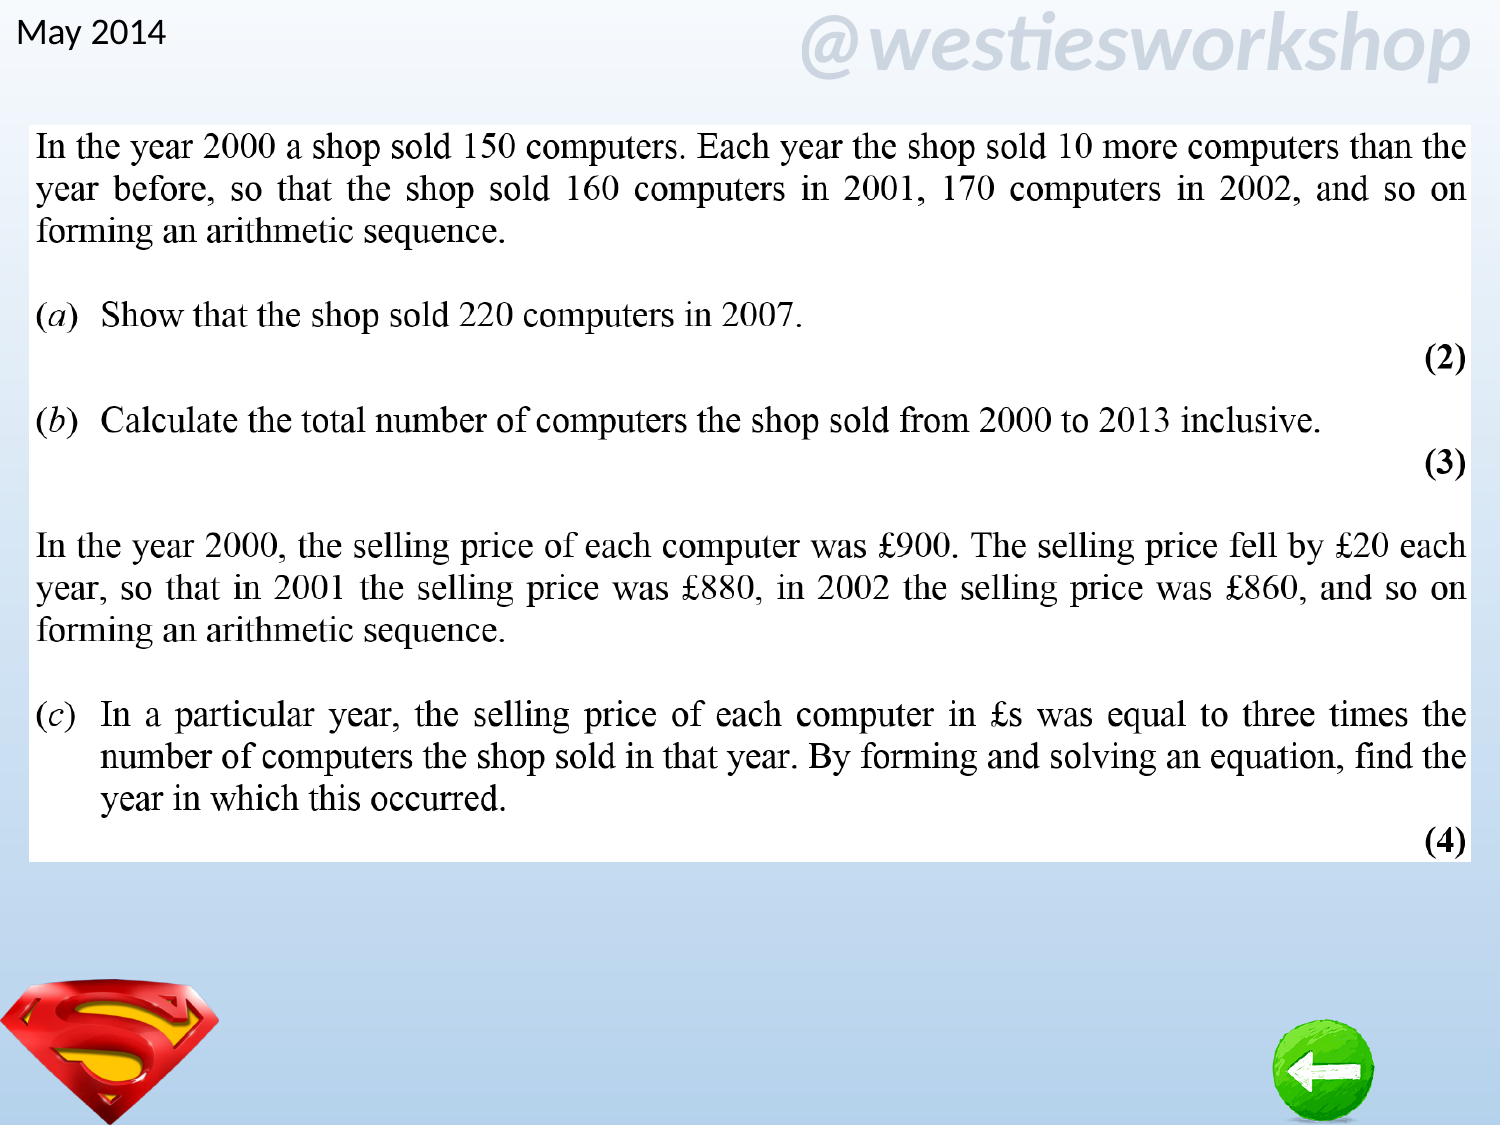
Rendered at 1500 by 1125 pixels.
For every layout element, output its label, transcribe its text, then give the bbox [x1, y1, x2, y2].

picture [29, 125, 1471, 862]
picture [1270, 1019, 1376, 1125]
text_box May 2014 [1, 0, 182, 60]
picture [0, 979, 219, 1125]
